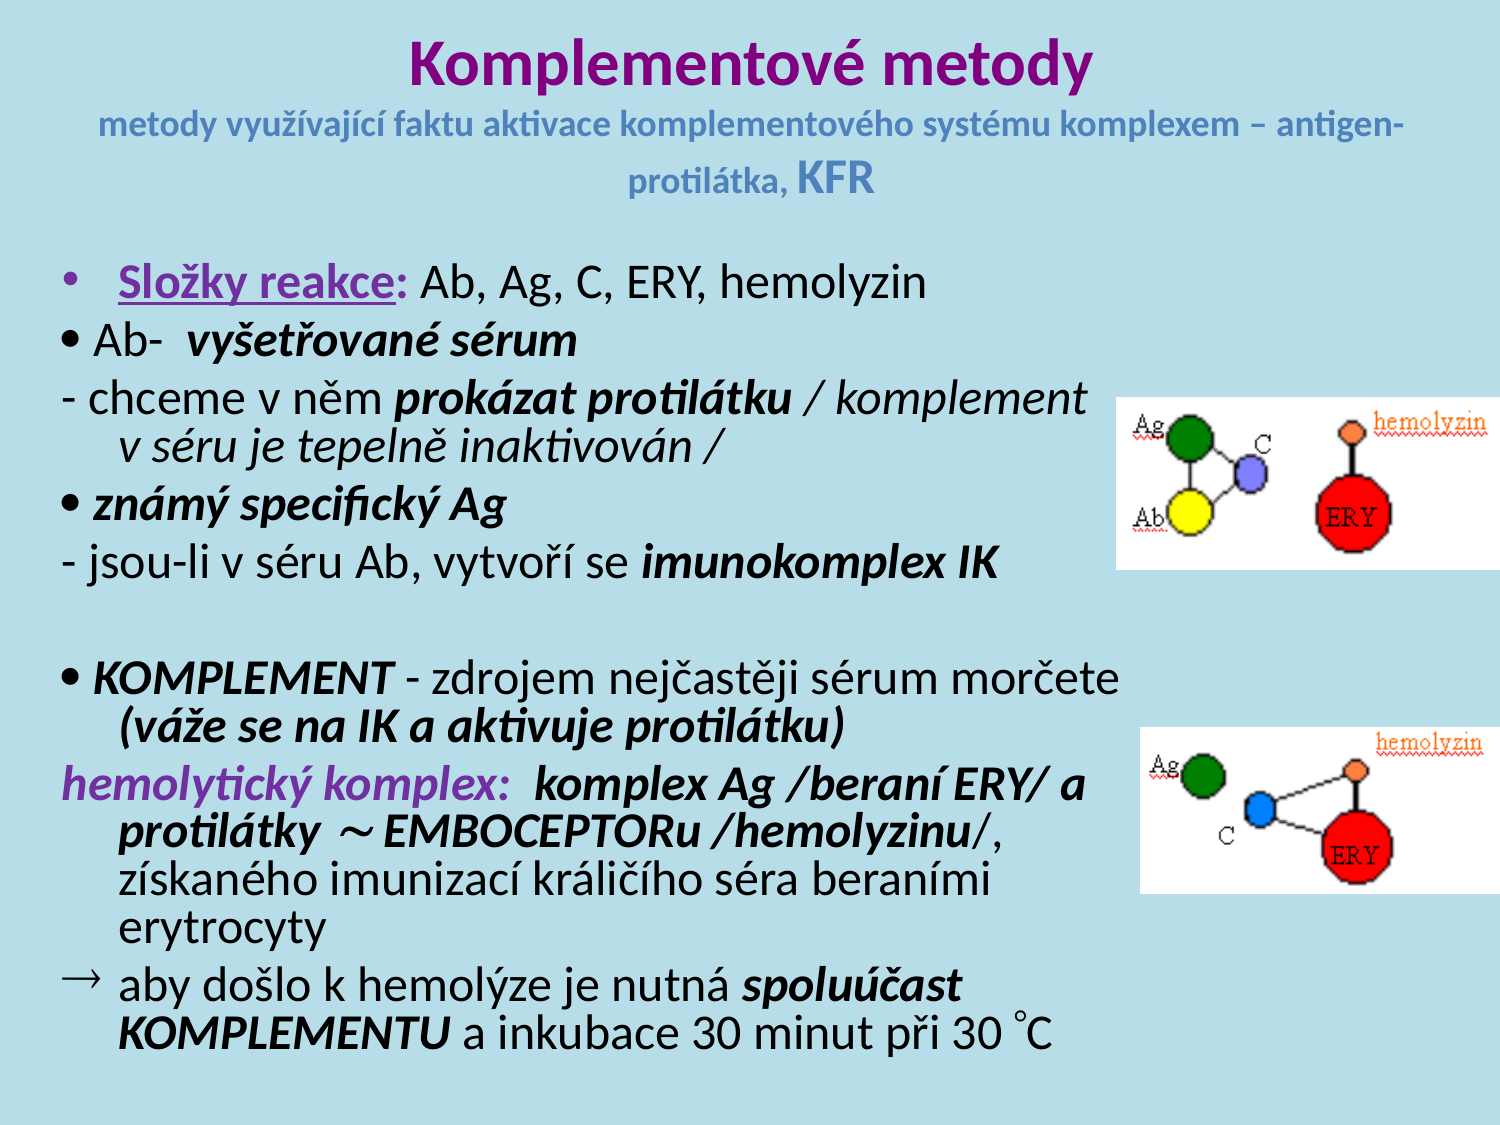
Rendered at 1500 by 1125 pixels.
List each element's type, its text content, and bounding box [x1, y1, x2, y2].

title Komplementové metody metody využívající faktu aktivace komplementového systému komplexem – antigen-protilátka, KFR [76, 0, 1427, 223]
list Složky reakce: Ab, Ag, C, ERY, hemolyzin  Ab- vyšetřované sérum - chceme v něm prokázat protilátku / komplement v séru je tepelně inaktivován /  známý specifický Ag - jsou-li v séru Ab, vytvoří se imunokomplex IK  KOMPLEMENT - zdrojem nejčastěji sérum morčete (váže se na IK a aktivuje protilátku) hemolytický komplex: komplex Ag /beraní ERY/ a protilátky  EMBOCEPTORu /hemolyzinu/, získaného imunizací králičího séra beraními erytrocyty aby došlo k hemolýze je nutná spoluúčast KOMPLEMENTU a inkubace 30 minut při 30 C [46, 222, 1199, 1083]
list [1115, 396, 1500, 570]
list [1139, 727, 1500, 894]
